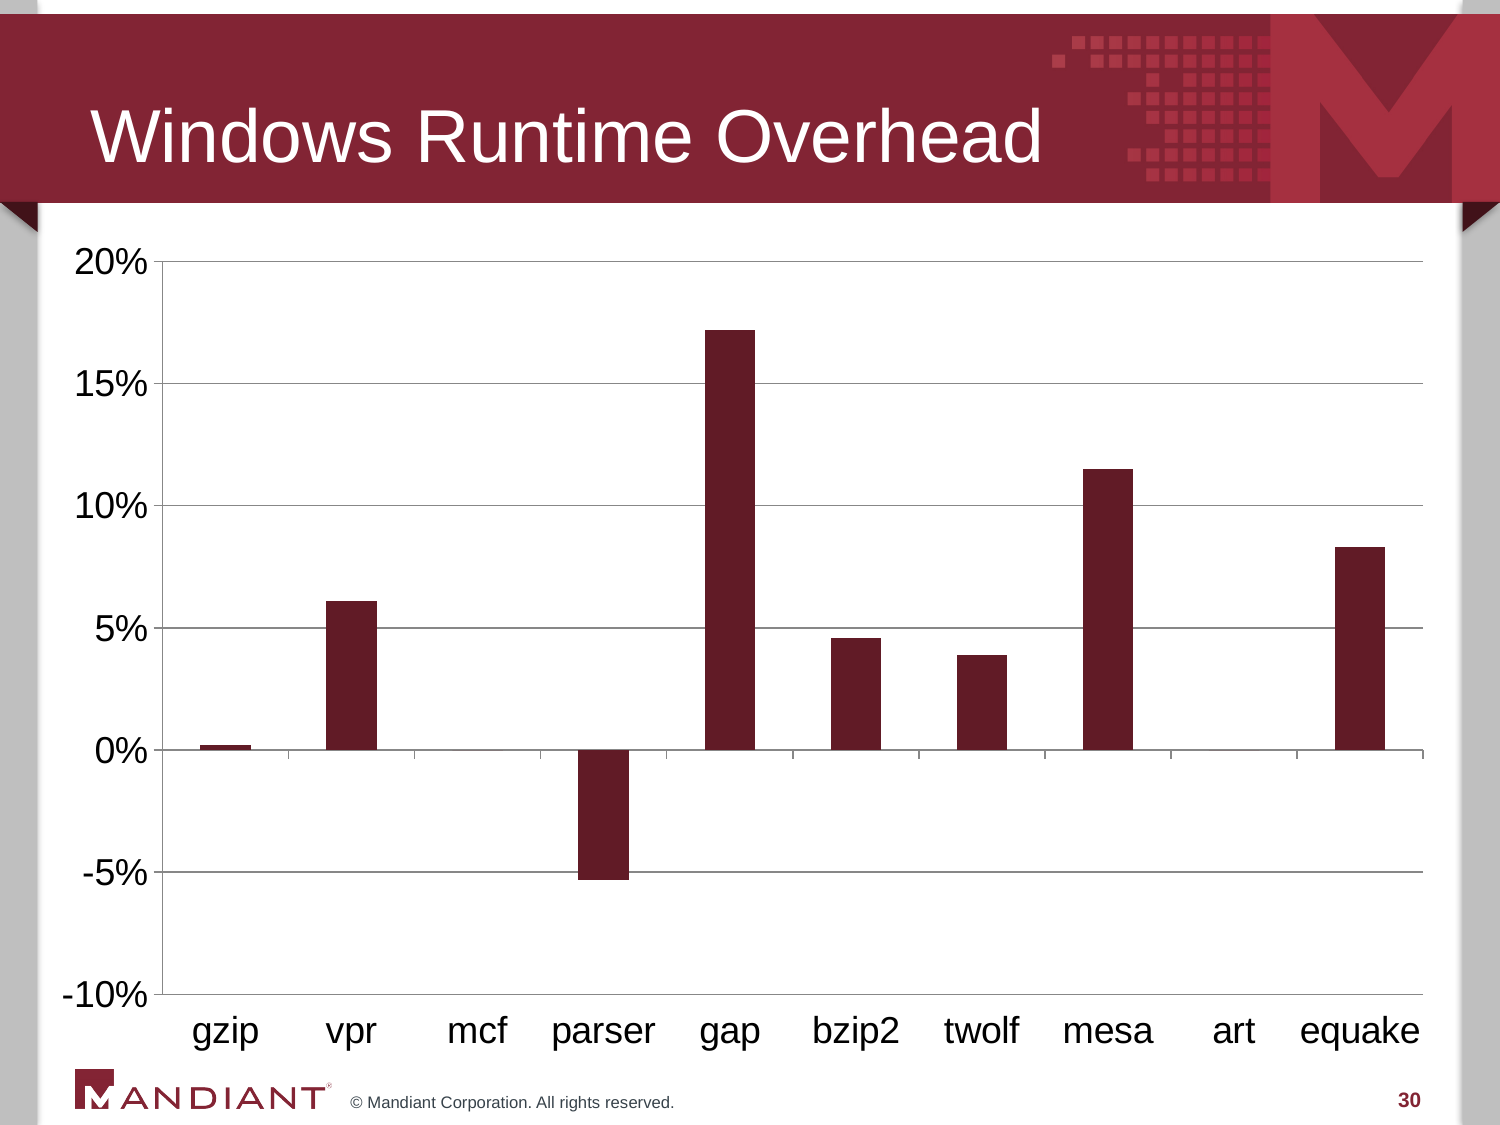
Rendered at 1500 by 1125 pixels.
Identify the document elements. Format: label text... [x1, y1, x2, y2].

picture [0, 14, 1500, 203]
picture [75, 1069, 332, 1109]
slide_number 30 [1082, 1077, 1422, 1112]
chart [33, 223, 1452, 1069]
title Windows Runtime Overhead [75, 34, 1425, 185]
